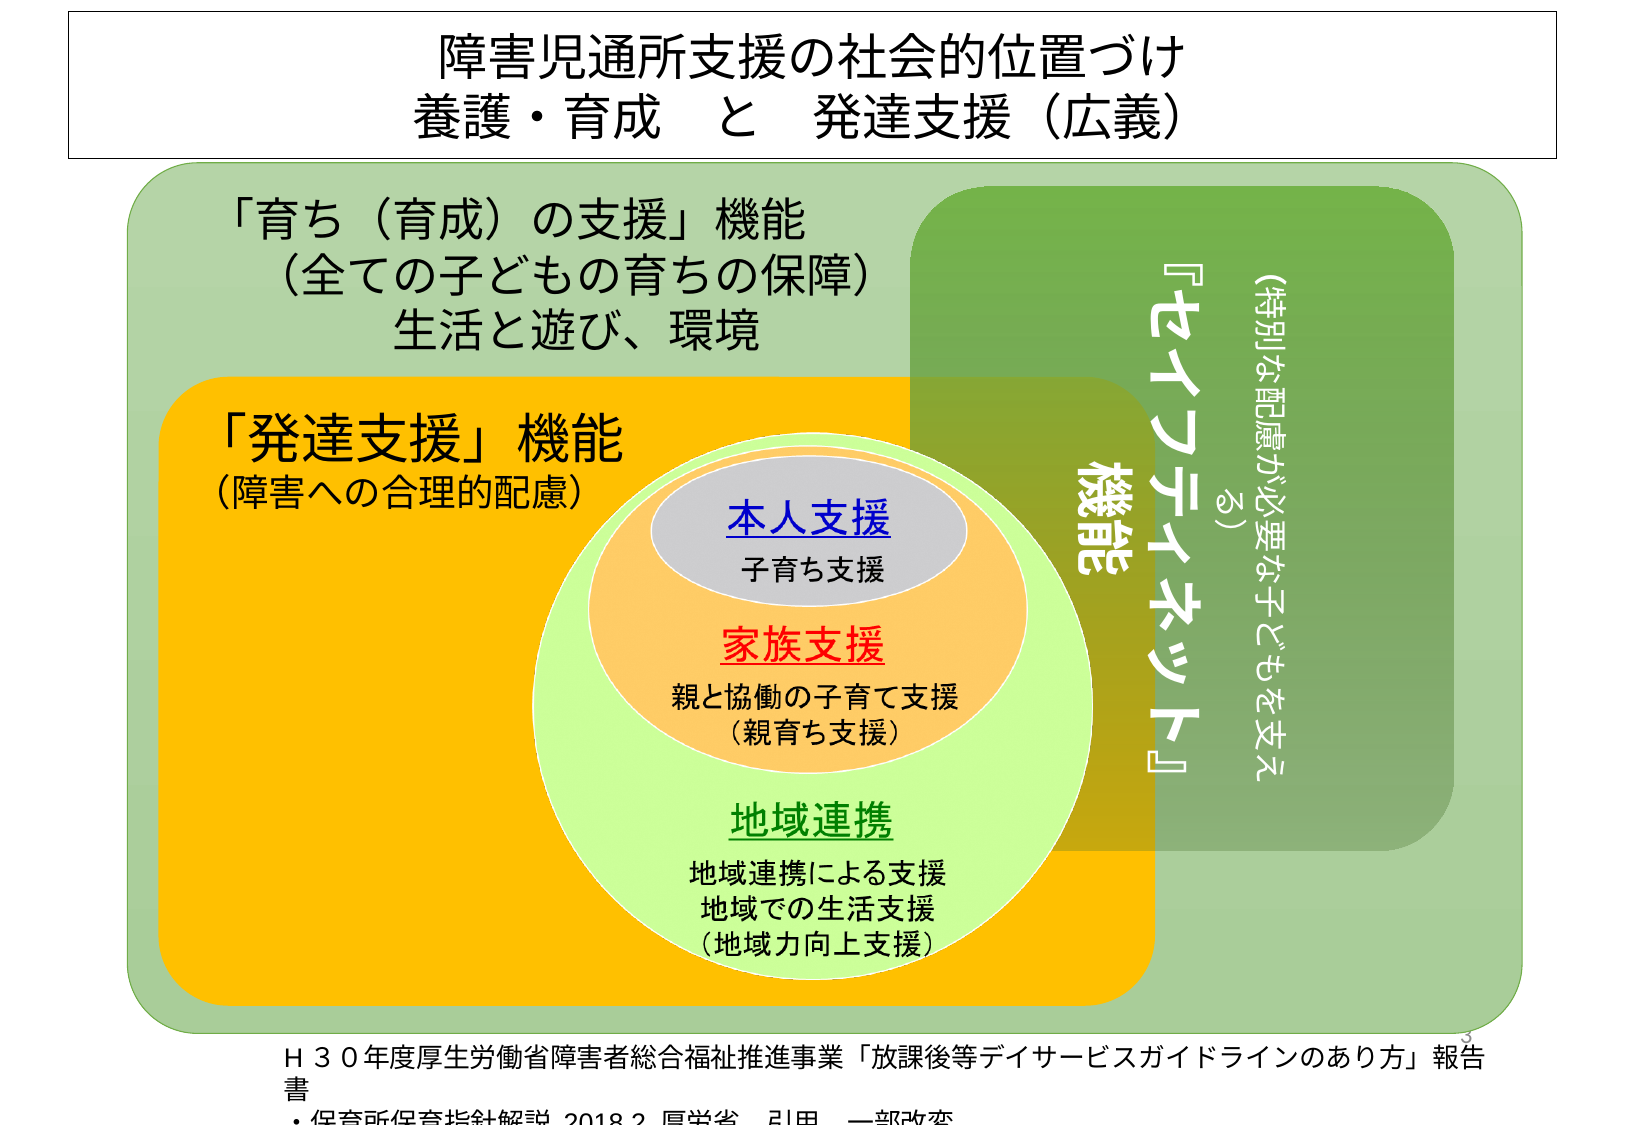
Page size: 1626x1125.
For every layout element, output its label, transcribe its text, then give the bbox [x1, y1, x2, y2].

text_box 障害児通所支援の社会的位置づけ 養護・育成 と 発達支援（広義） [68, 11, 1557, 159]
text_box H３０年度厚生労働省障害者総合福祉推進事業「放課後等デイサービスガイドラインのあり方」報告書 ・保育所保育指針解説 2018.2 厚労省 引用 一部改変 [269, 1033, 1527, 1125]
slide_number 3 [1137, 1034, 1488, 1061]
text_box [127, 162, 1523, 1034]
